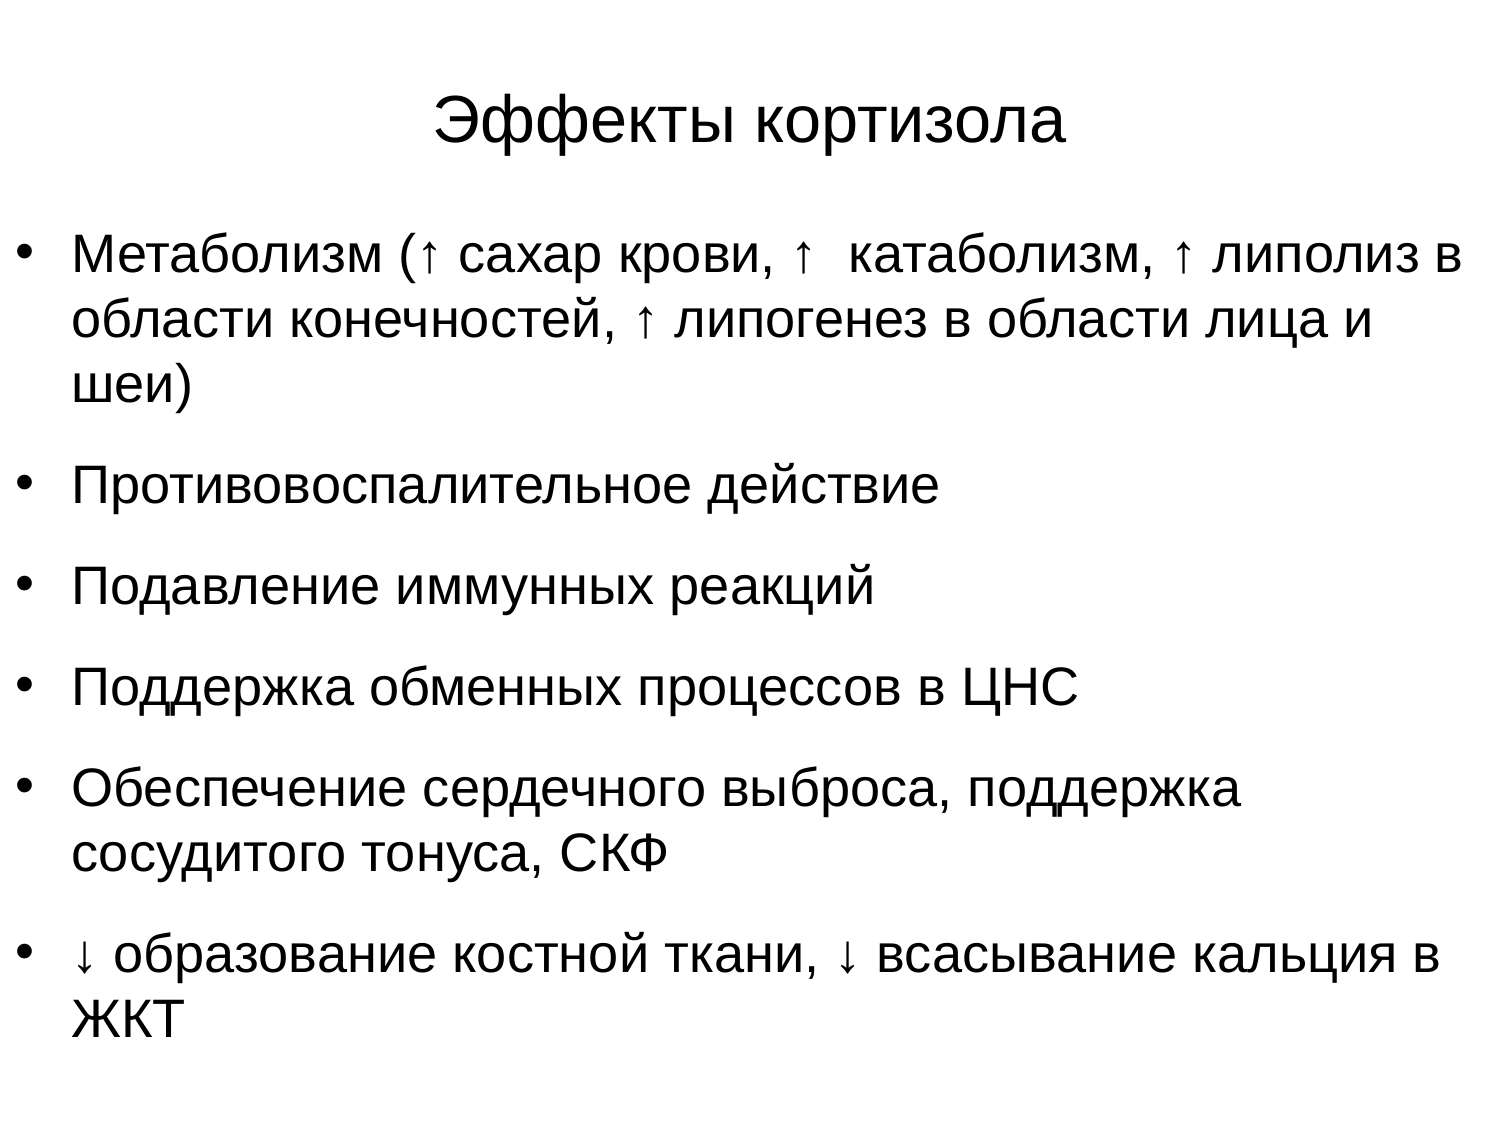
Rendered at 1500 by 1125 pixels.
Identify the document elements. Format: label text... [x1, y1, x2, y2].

title Эффекты кортизола [75, 45, 1425, 188]
list Метаболизм (↑ сахар крови, ↑ катаболизм, ↑ липолиз в области конечностей, ↑ липогенез в области лица и шеи) Противовоспалительное действие Подавление иммунных реакций Поддержка обменных процессов в ЦНС Обеспечение сердечного выброса, поддержка сосудитого тонуса, СКФ ↓ образование костной ткани, ↓ всасывание кальция в ЖКТ [0, 210, 1500, 1125]
